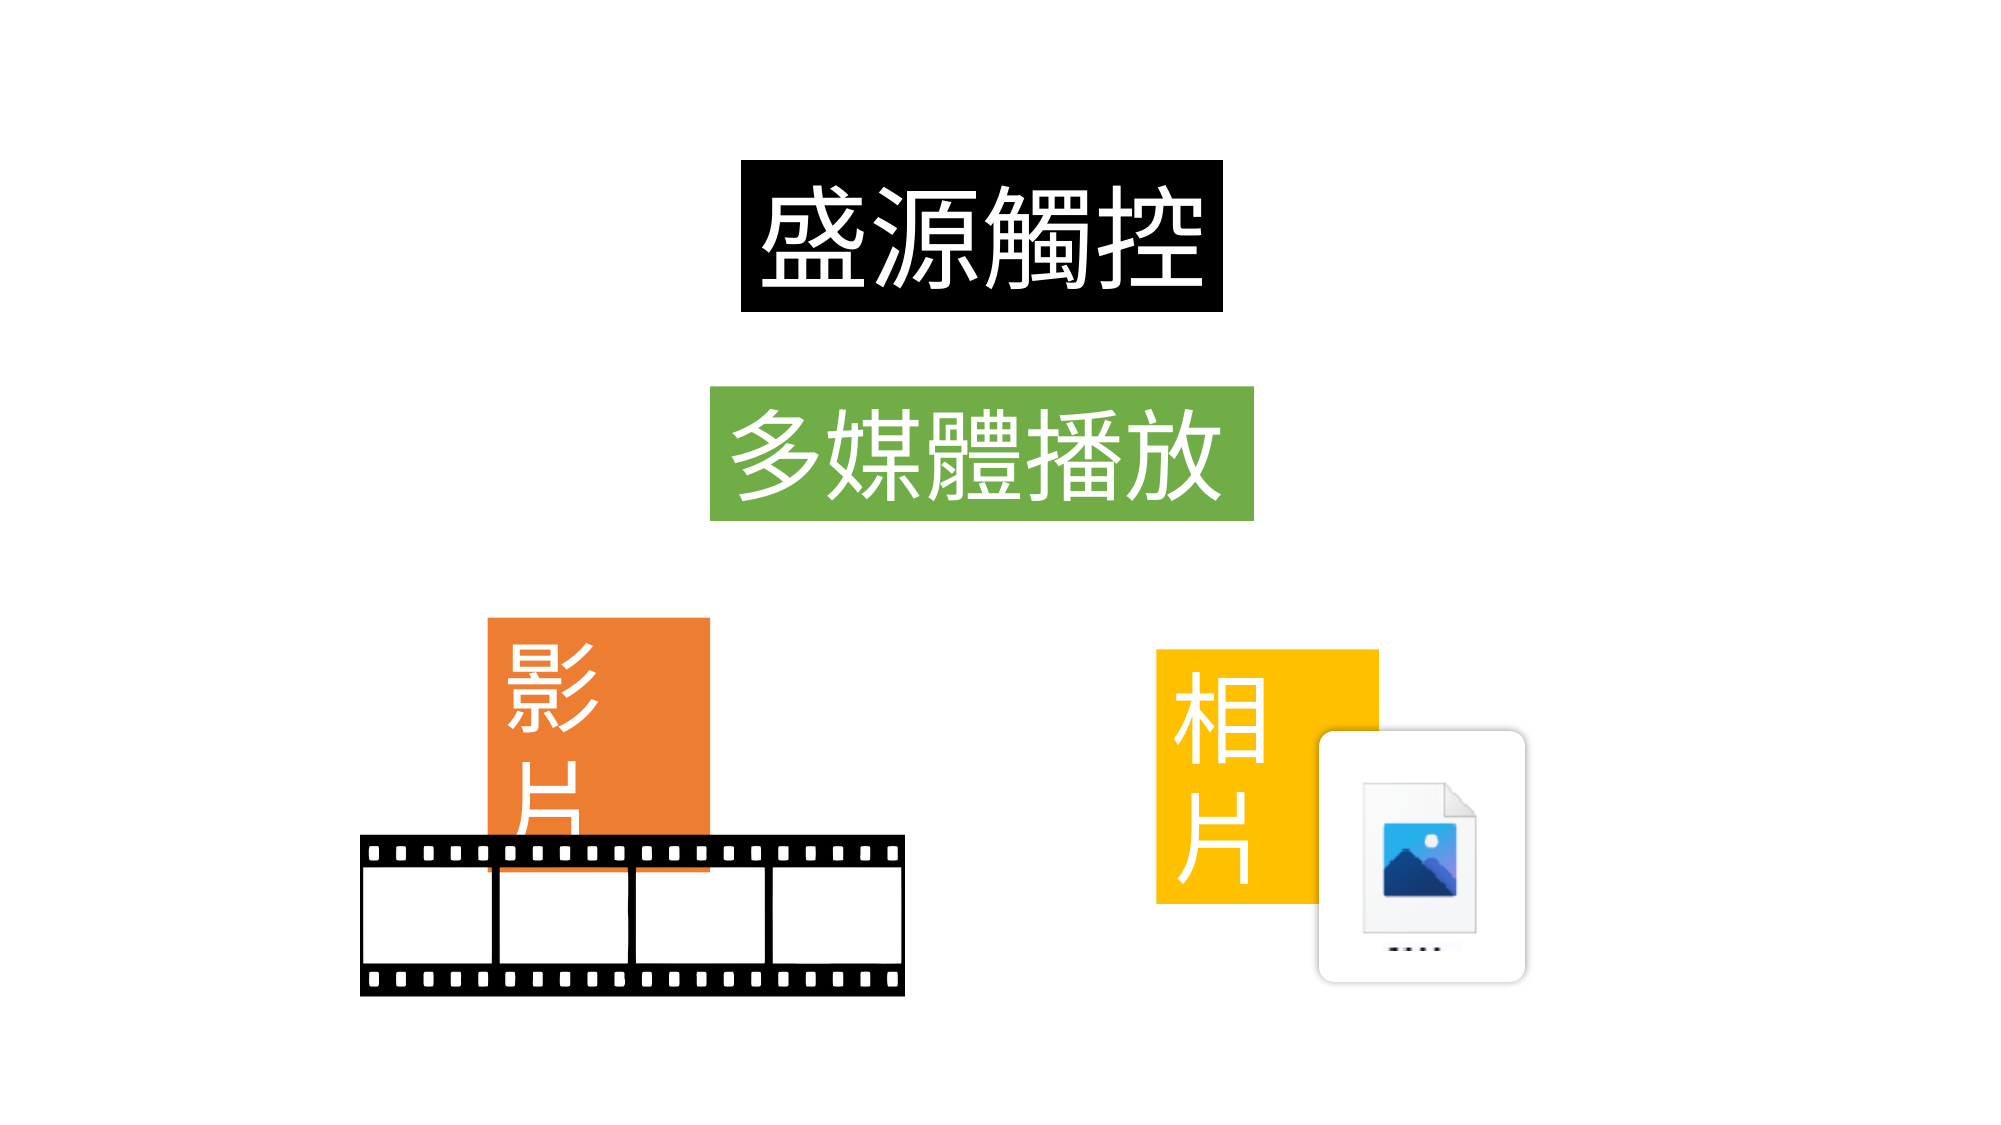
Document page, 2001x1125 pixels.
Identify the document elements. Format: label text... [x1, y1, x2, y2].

picture [1350, 761, 1494, 951]
text_box 相片 [1156, 649, 1379, 904]
text_box 盛源觸控 [741, 160, 1223, 312]
picture [360, 779, 905, 1052]
text_box 多媒體播放 [710, 386, 1254, 521]
text_box 影片 [487, 617, 711, 779]
